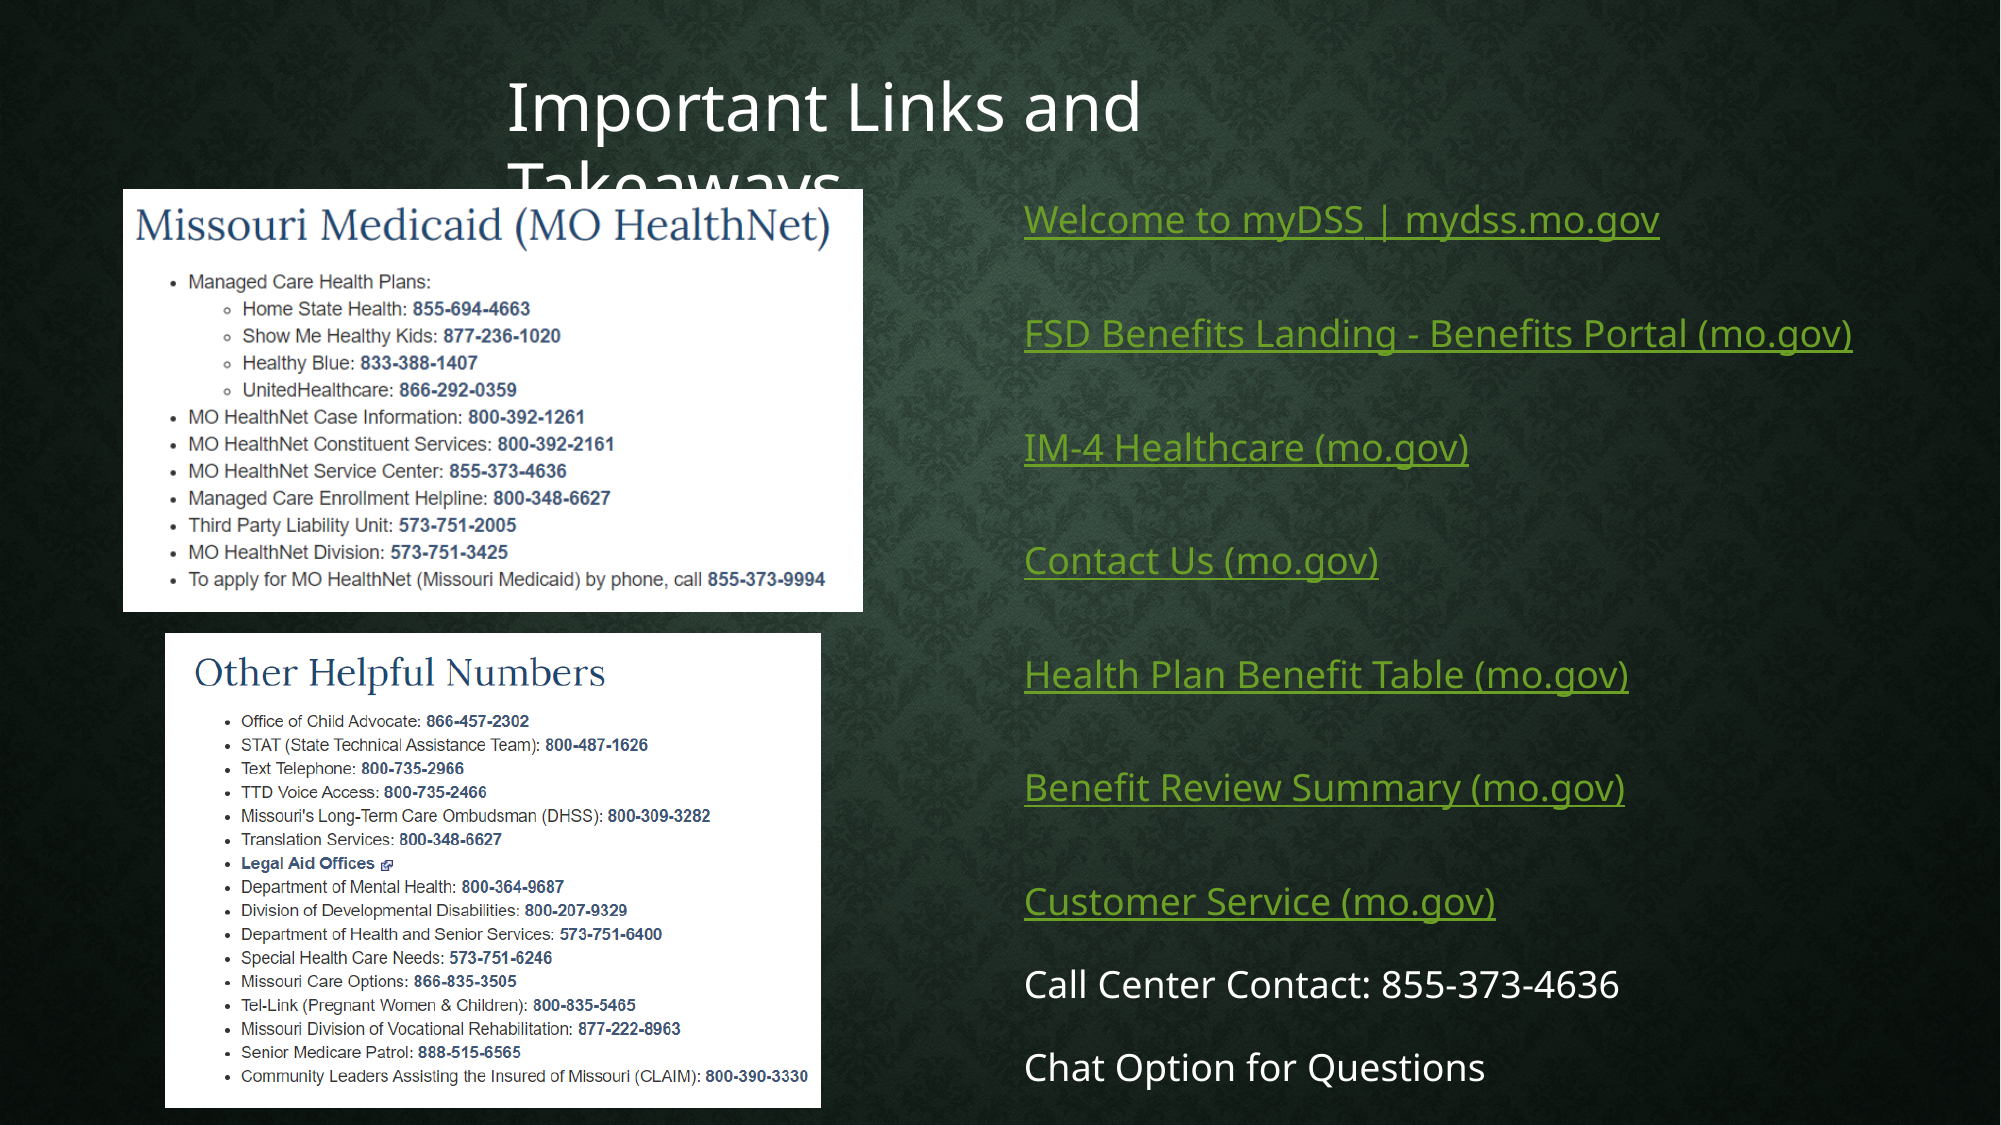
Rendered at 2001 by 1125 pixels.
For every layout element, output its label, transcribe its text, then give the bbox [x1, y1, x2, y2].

text_box Customer Service (mo.gov) [1009, 870, 1525, 937]
picture [122, 188, 864, 612]
text_box Health Plan Benefit Table (mo.gov) [1009, 643, 1698, 709]
text_box FSD Benefits Landing - Benefits Portal (mo.gov) [1009, 302, 1874, 369]
text_box Welcome to myDSS | mydss.mo.gov [1009, 189, 1687, 255]
text_box Chat Option for Questions [1009, 1036, 1549, 1097]
text_box Contact Us (mo.gov) [1009, 529, 1552, 596]
text_box Benefit Review Summary (mo.gov) [1009, 756, 1693, 823]
text_box Important Links and Takeaways [492, 57, 1504, 233]
text_box Call Center Contact: 855-373-4636 [1009, 953, 1671, 1014]
picture [164, 632, 822, 1108]
text_box IM-4 Healthcare (mo.gov) [1009, 416, 1598, 482]
